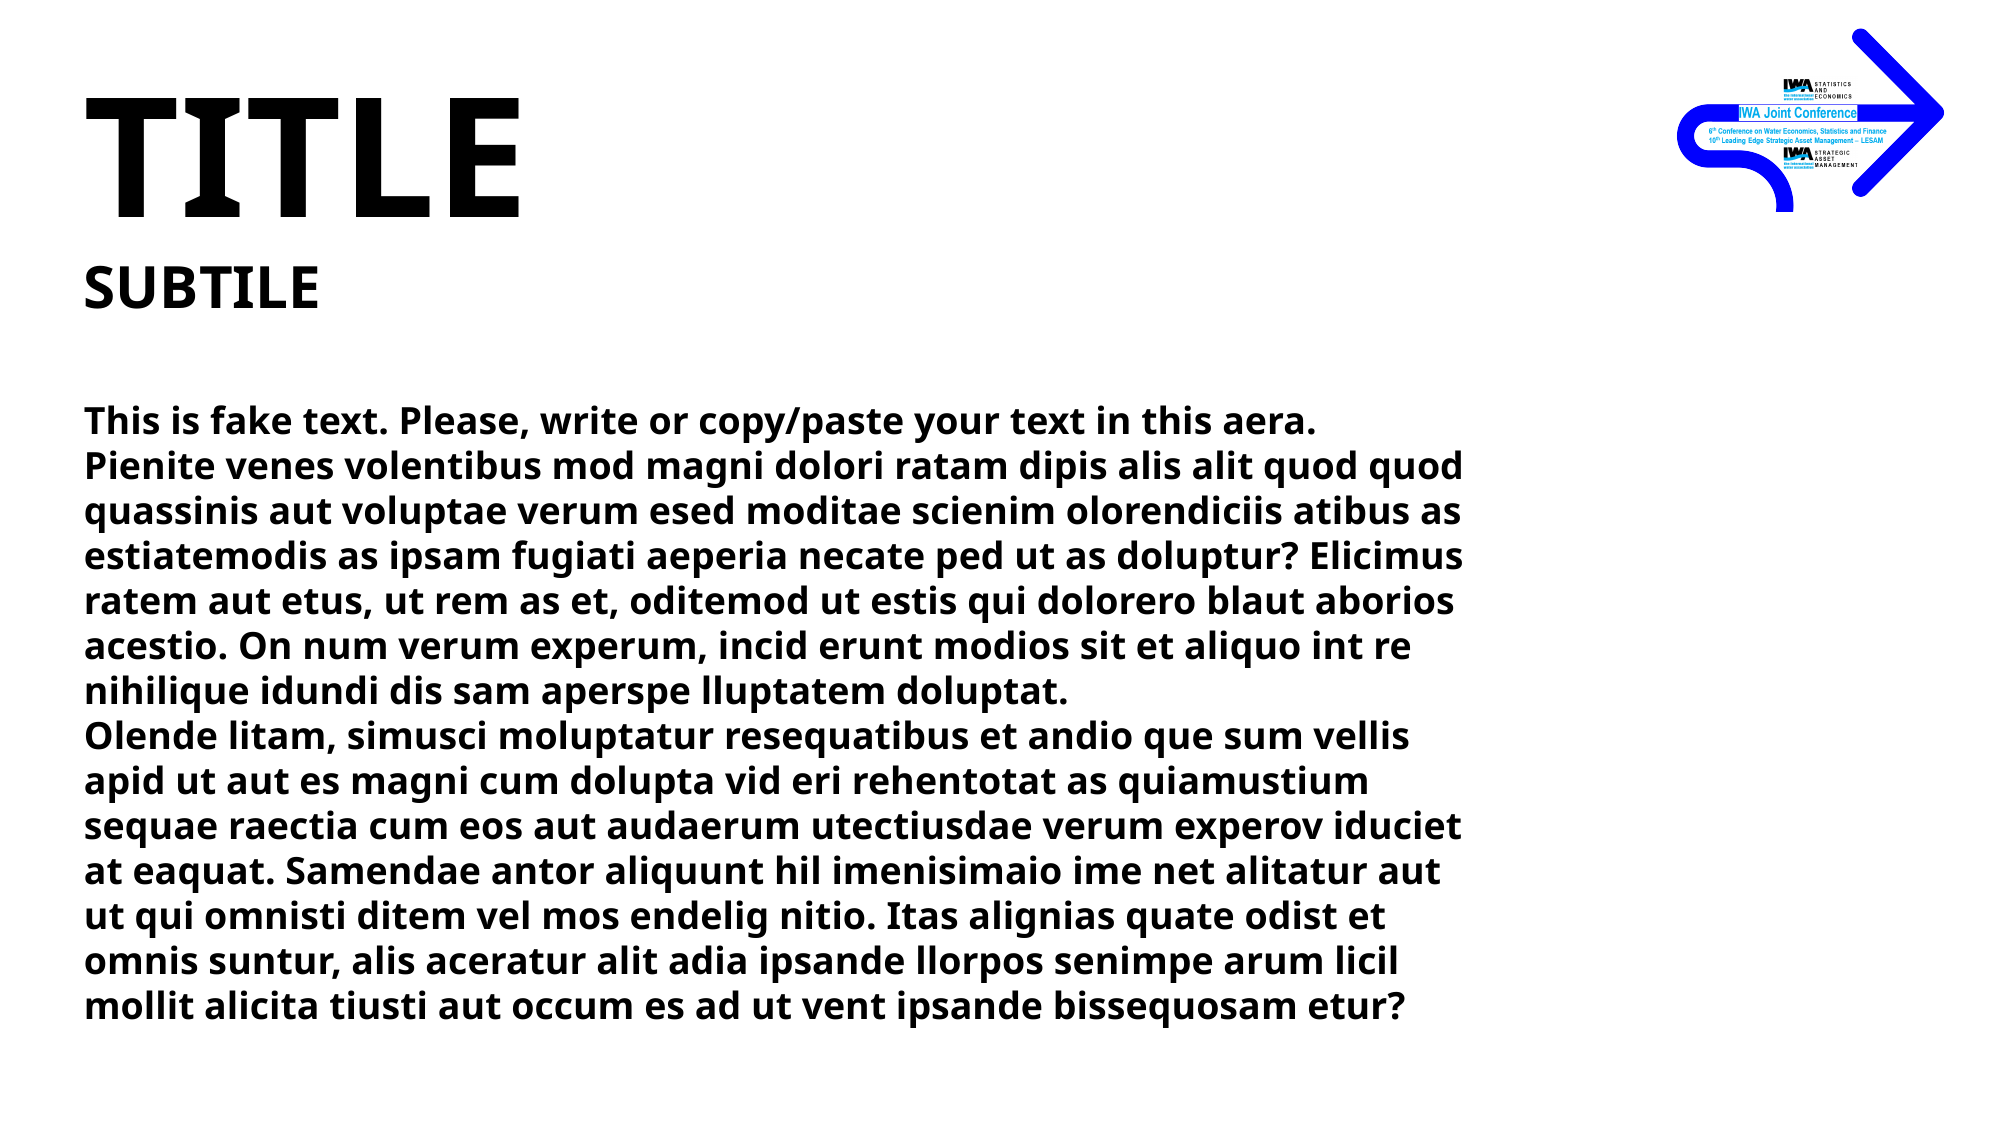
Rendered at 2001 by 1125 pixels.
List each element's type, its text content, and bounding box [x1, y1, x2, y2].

text_box This is fake text. Please, write or copy/paste your text in this aera. Pienite venes volentibus mod magni dolori ratam dipis alis alit quod quod quassinis aut voluptae verum esed moditae scienim olorendiciis atibus as estiatemodis as ipsam fugiati aeperia necate ped ut as doluptur? Elicimus ratem aut etus, ut rem as et, oditemod ut estis qui dolorero blaut aborios acestio. On num verum experum, incid erunt modios sit et aliquo int re nihilique idundi dis sam aperspe lluptatem doluptat. Olende litam, simusci moluptatur resequatibus et andio que sum vellis apid ut aut es magni cum dolupta vid eri rehentotat as quiamustium sequae raectia cum eos aut audaerum utectiusdae verum experov iduciet at eaquat. Samendae antor aliquunt hil imenisimaio ime net alitatur aut ut qui omnisti ditem vel mos endelig nitio. Itas alignias quate odist et omnis suntur, alis aceratur alit adia ipsande llorpos senimpe arum licil mollit alicita tiusti aut occum es ad ut vent ipsande bissequosam etur? [68, 389, 1504, 1046]
text_box TITLE [68, 66, 1941, 232]
text_box SUBTILE [68, 250, 1941, 321]
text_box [1633, 12, 1988, 212]
